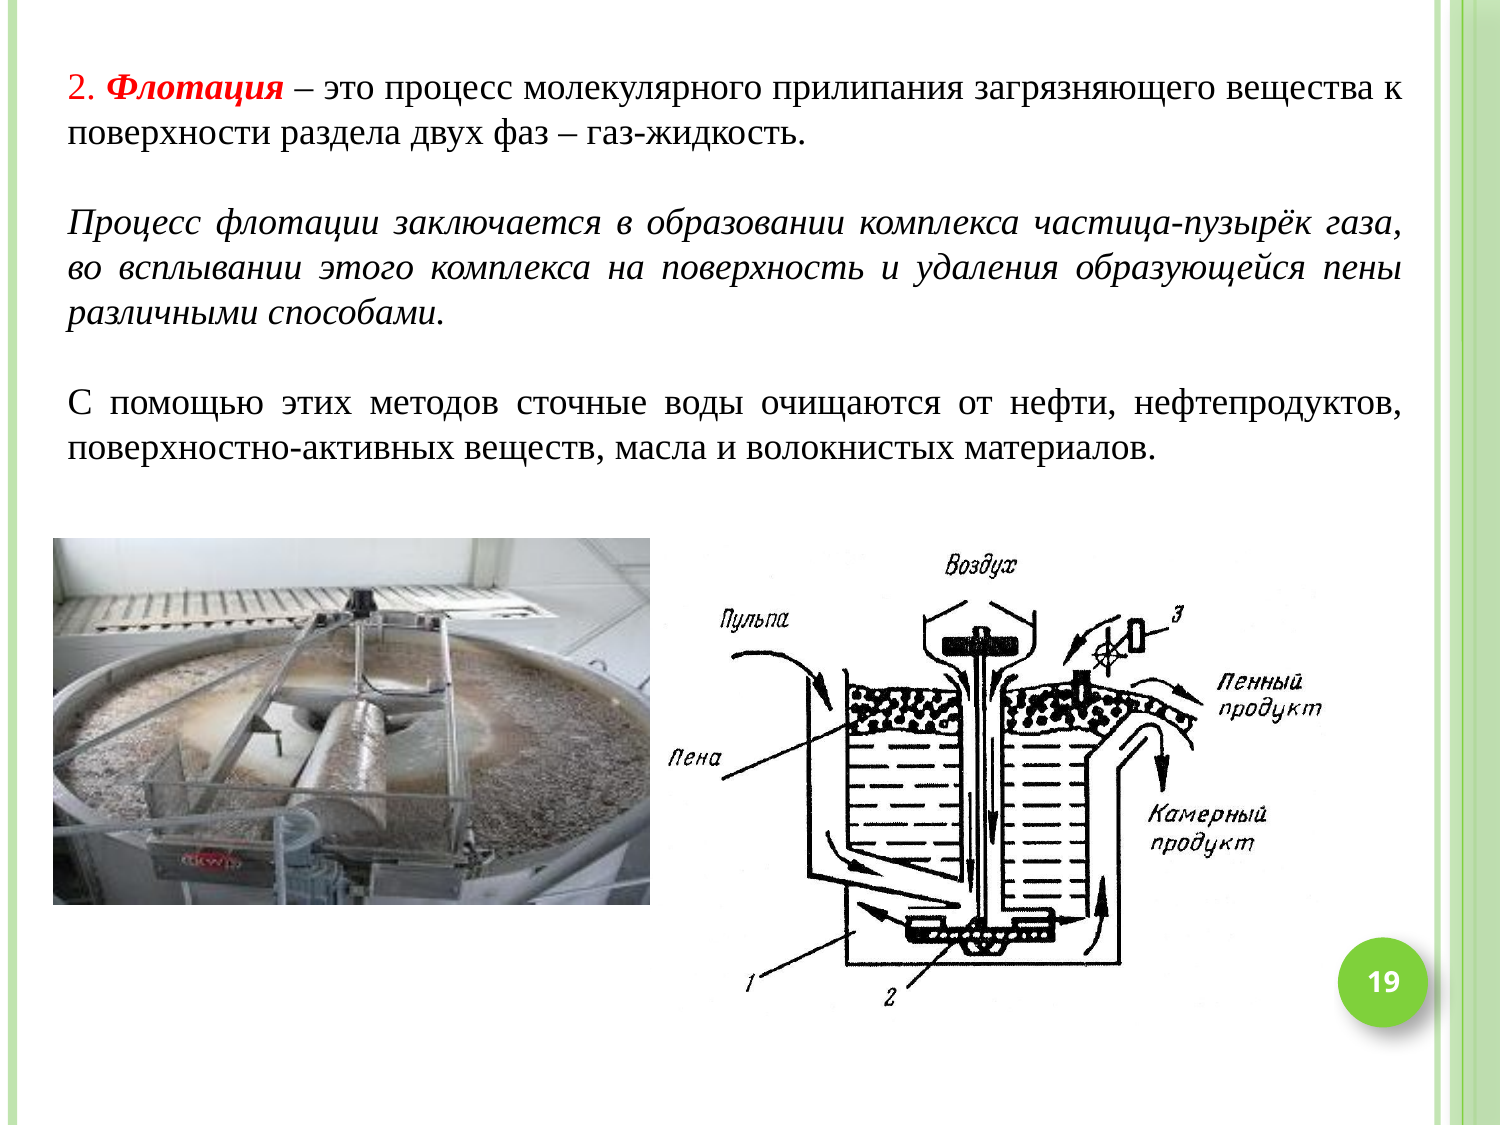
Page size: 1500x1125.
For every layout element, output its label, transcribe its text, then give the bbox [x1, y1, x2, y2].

slide_number 19 [1377, 940, 1434, 1027]
picture [52, 504, 1334, 1027]
text_box 2. Флотация – это процесс молекулярного прилипания загрязняющего вещества к поверхности раздела двух фаз – газ-жидкость. Процесс флотации заключается в образовании комплекса частица-пузырёк газа, во всплывании этого комплекса на поверхность и удаления образующейся пены различными способами. С помощью этих методов сточные воды очищаются от нефти, нефтепродуктов, поверхностно-активных веществ, масла и волокнистых материалов. [53, 54, 1419, 475]
